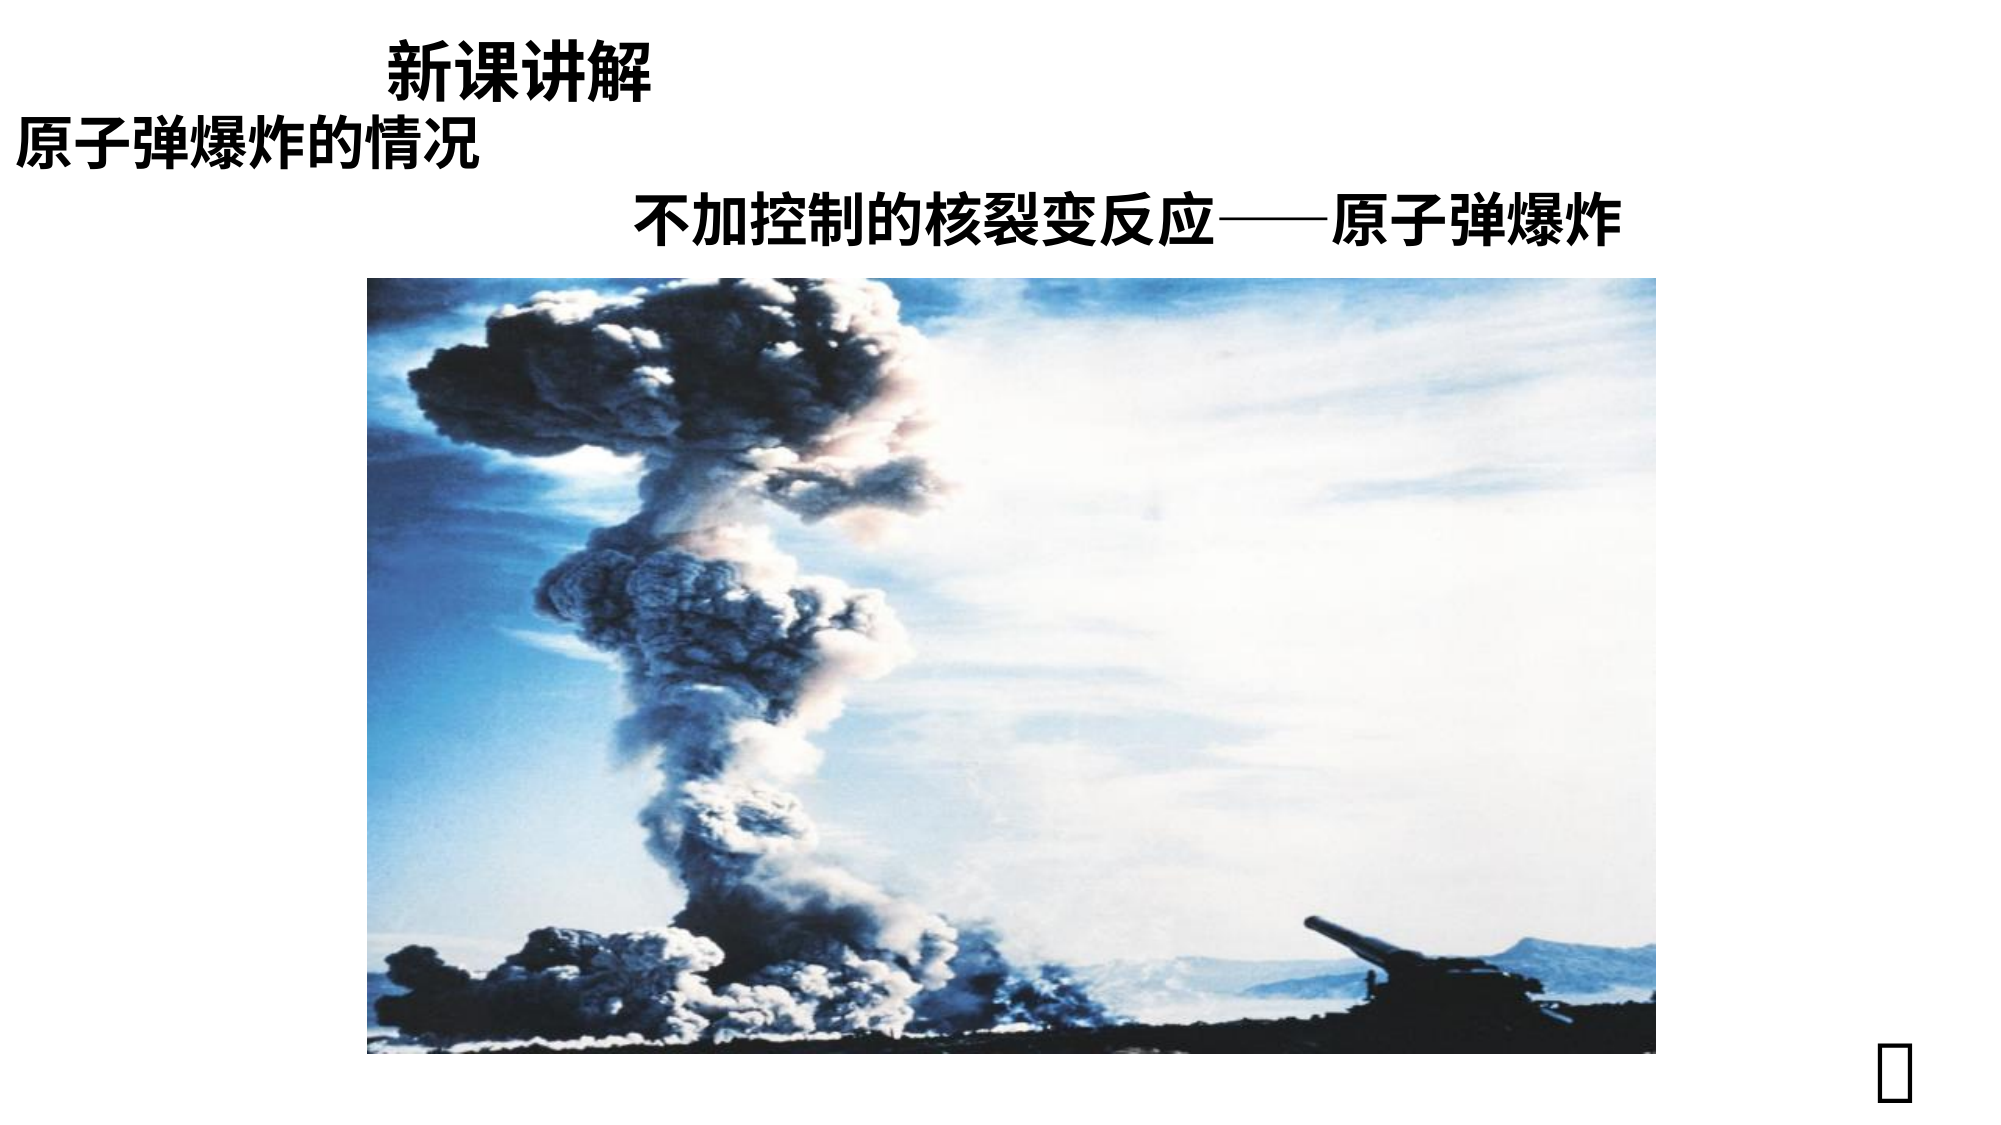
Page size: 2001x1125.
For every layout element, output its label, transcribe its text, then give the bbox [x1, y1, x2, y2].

picture [367, 278, 1656, 1054]
title 原子弹爆炸的情况 [0, 103, 507, 189]
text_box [245, 0, 675, 132]
list 不加控制的核裂变反应——原子弹爆炸 [617, 184, 2000, 928]
